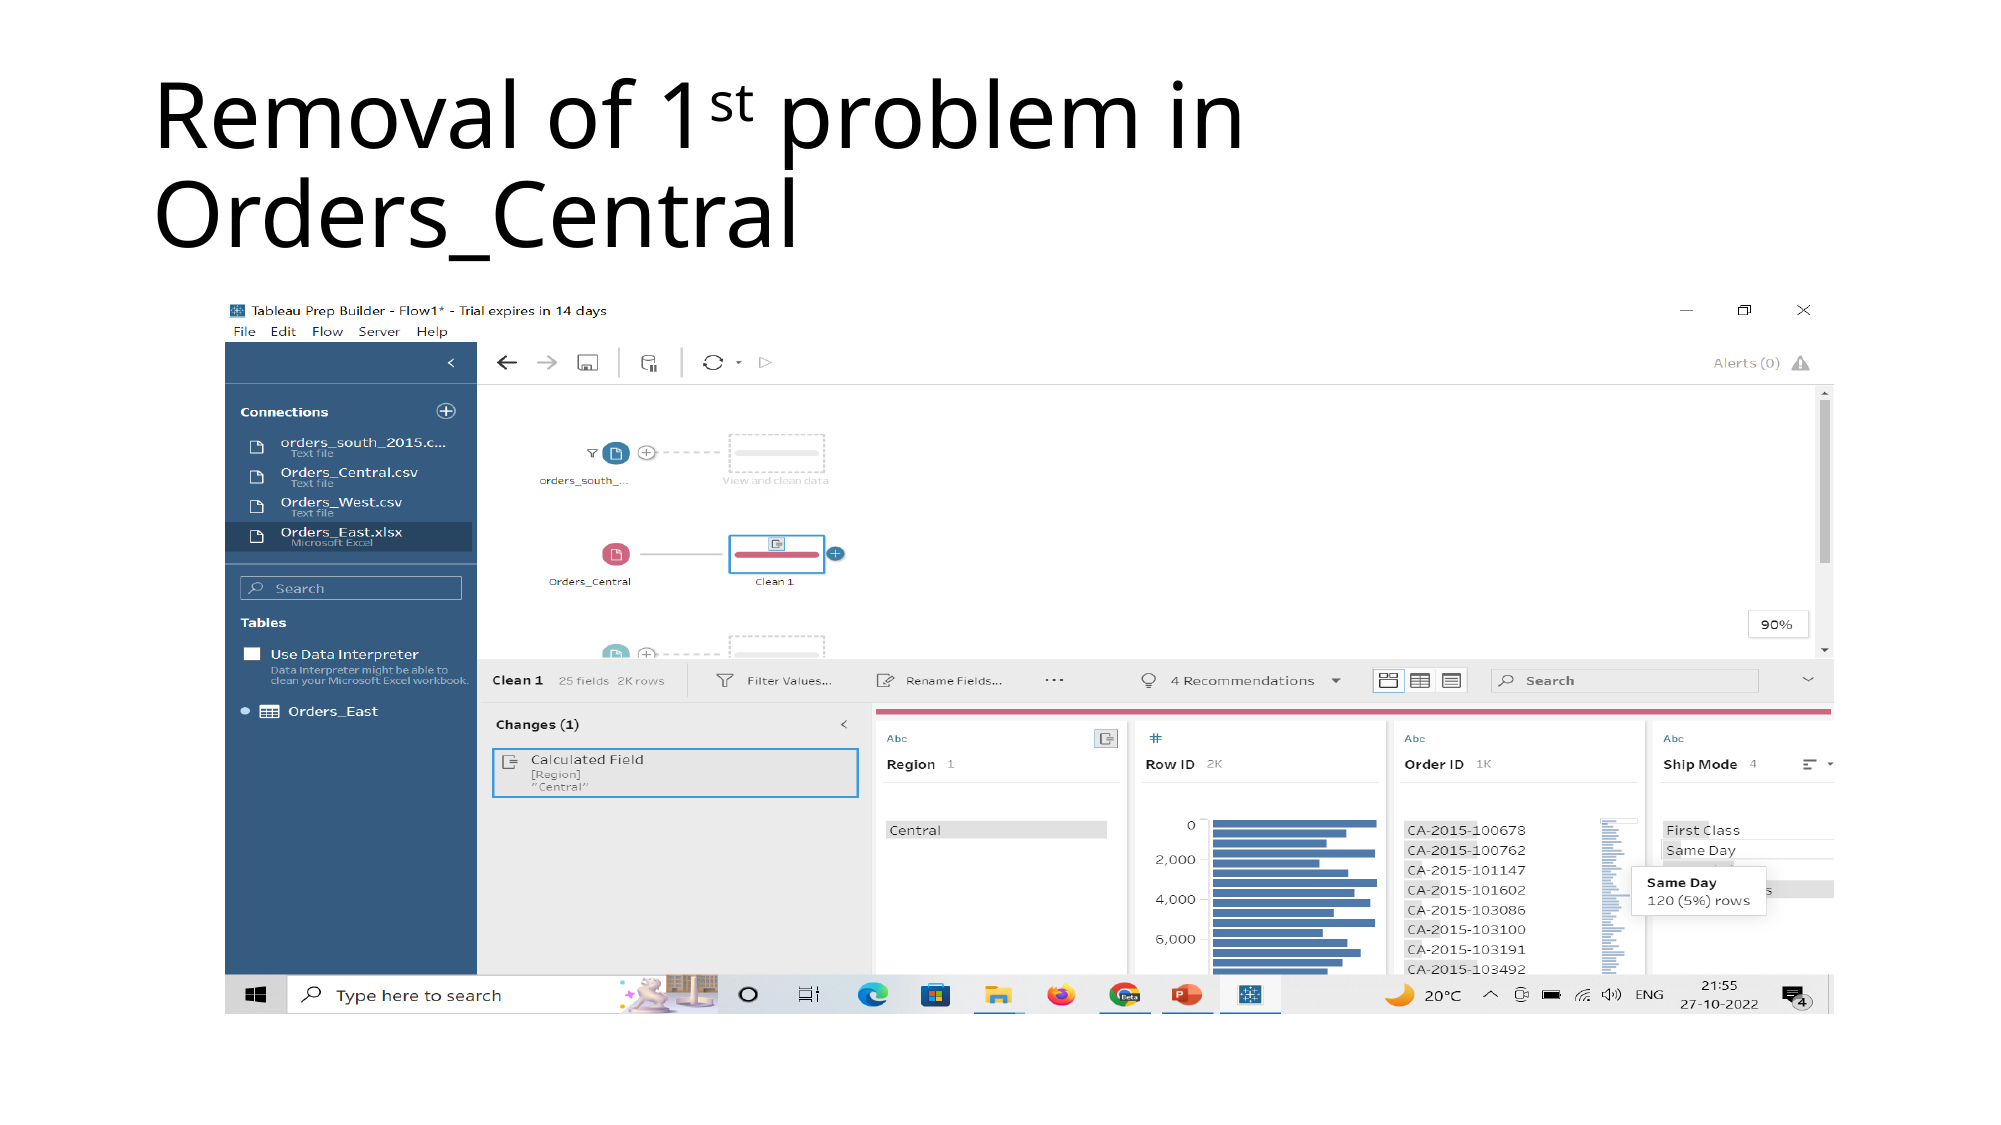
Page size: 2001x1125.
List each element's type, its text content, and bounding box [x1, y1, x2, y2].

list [224, 299, 1834, 1014]
title Removal of 1st problem in Orders_Central [137, 59, 1863, 278]
